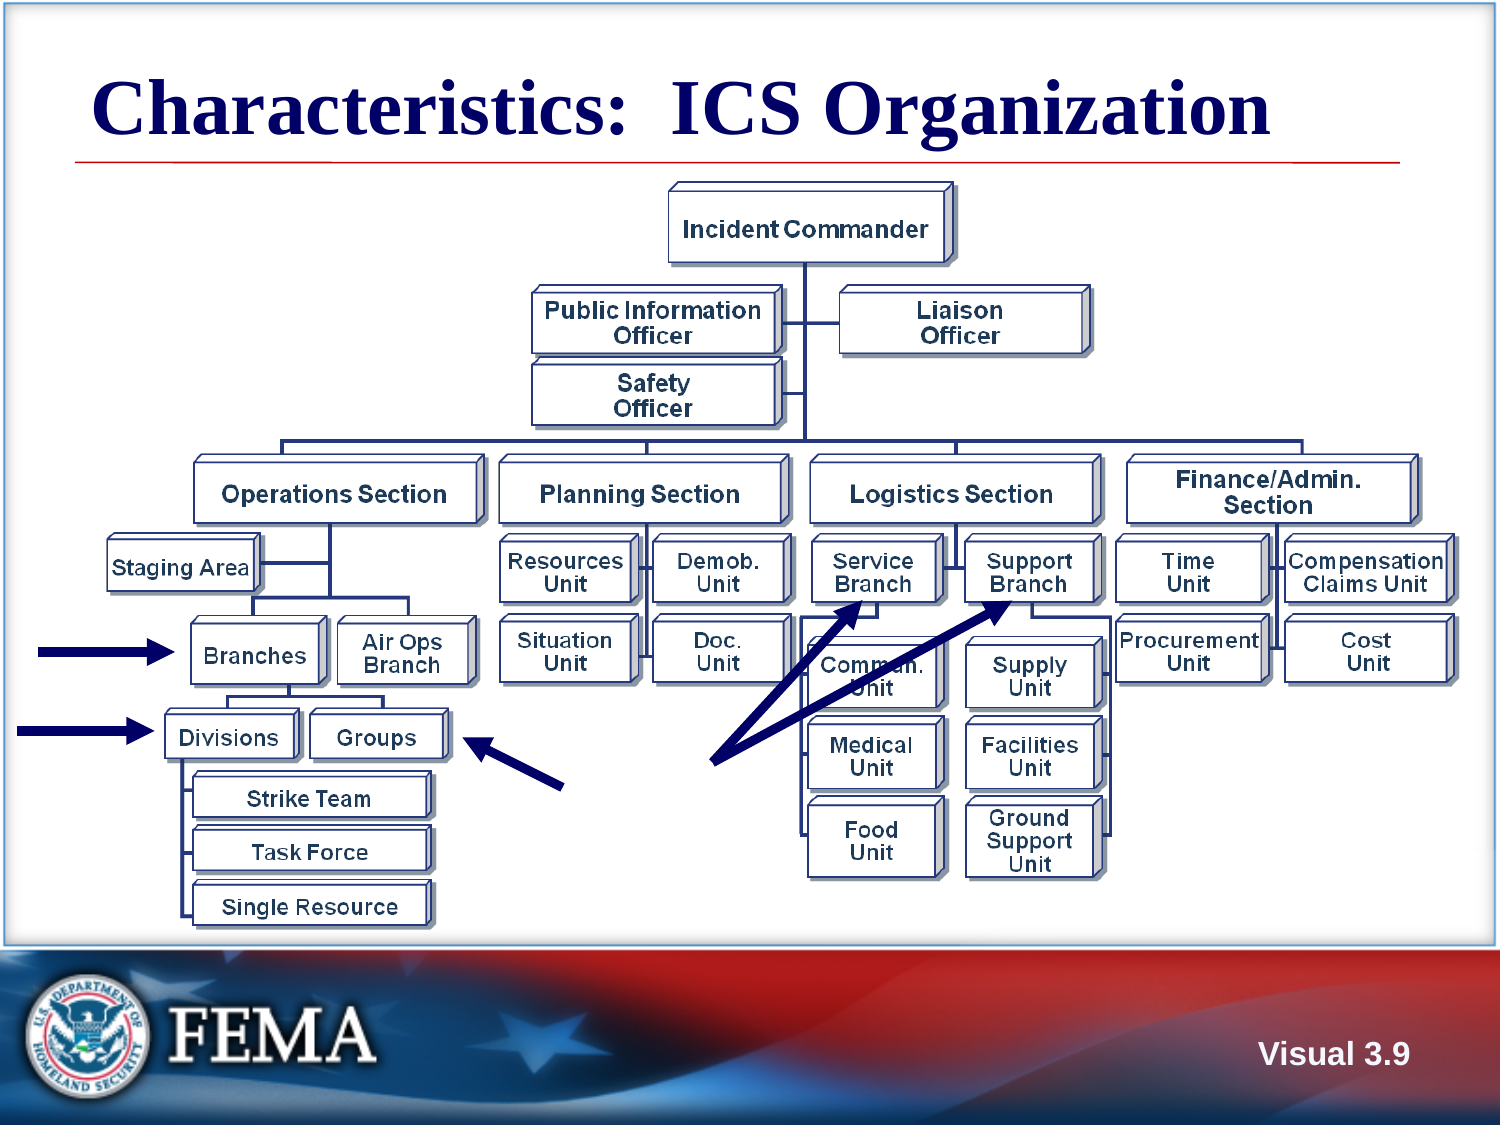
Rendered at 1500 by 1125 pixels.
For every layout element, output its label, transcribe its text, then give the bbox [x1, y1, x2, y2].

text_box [712, 600, 1013, 763]
title Characteristics: ICS Organization [74, 49, 1426, 156]
slide_number Visual 3.9 [1075, 1024, 1426, 1103]
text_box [462, 737, 563, 788]
picture [0, 0, 1500, 1125]
